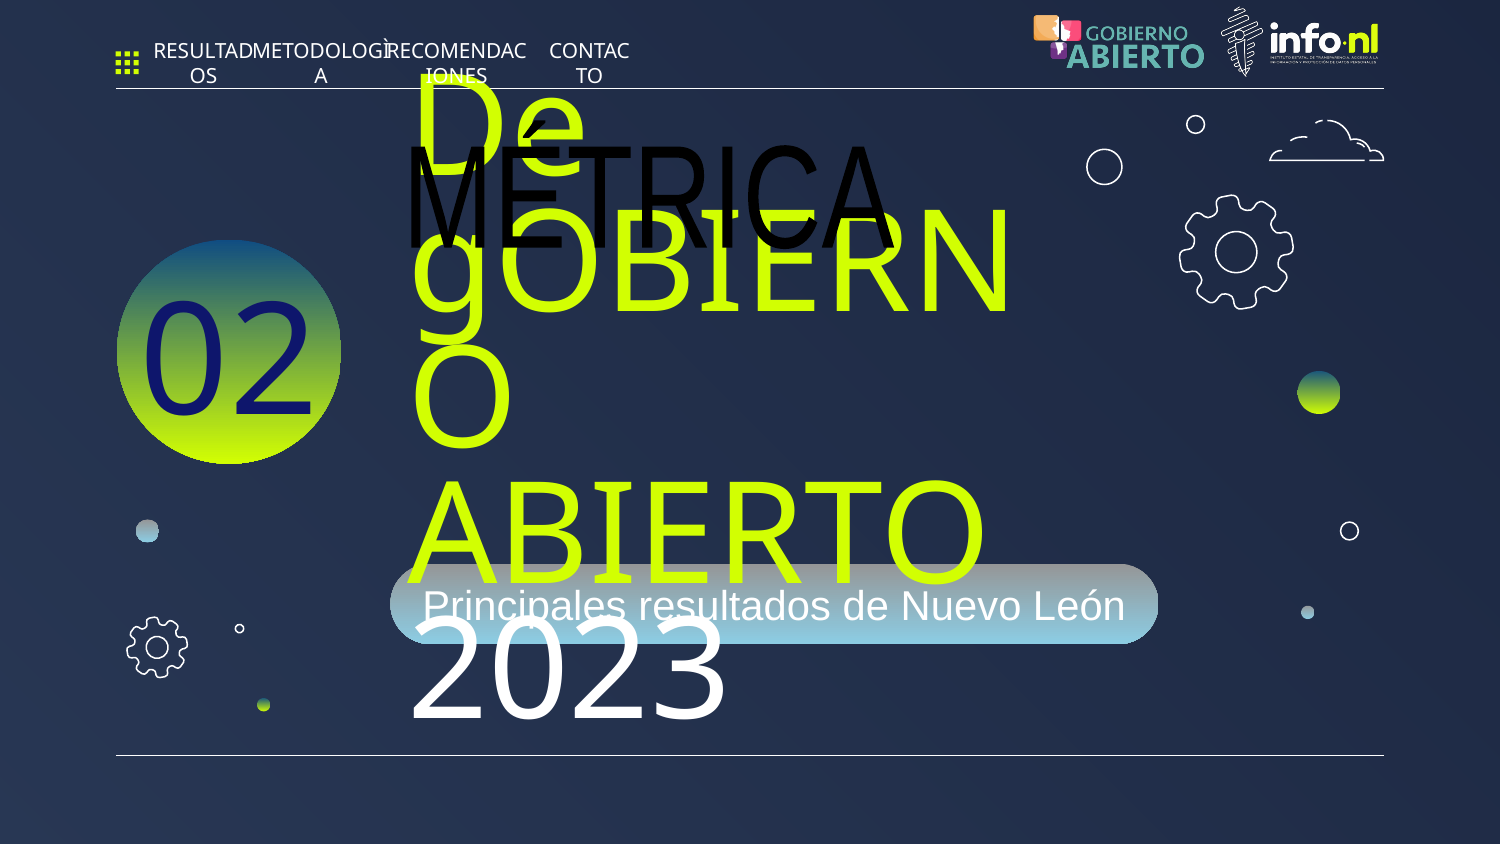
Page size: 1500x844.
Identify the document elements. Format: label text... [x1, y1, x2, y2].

text_box [135, 239, 323, 289]
text_box [399, 563, 1150, 579]
text_box [1297, 370, 1341, 414]
text_box [257, 698, 271, 712]
picture [1033, 14, 1205, 69]
text_box [109, 45, 145, 81]
text_box [1179, 195, 1294, 309]
text_box [136, 519, 160, 543]
text_box RESULTADOS [148, 45, 250, 81]
picture [1220, 5, 1380, 78]
text_box [135, 414, 323, 464]
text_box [1269, 120, 1385, 161]
subtitle Principales resultados de Nuevo León [398, 579, 1151, 629]
text_box CONTACTO [546, 45, 633, 81]
text_box RECOMENDACIONES [392, 45, 527, 81]
title De gOBIERNO ABIERTO 2023 [392, 263, 1065, 550]
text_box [115, 50, 139, 75]
text_box [1151, 580, 1159, 628]
text_box [390, 580, 398, 628]
title 02 [117, 289, 342, 414]
text_box [126, 617, 188, 678]
text_box METODOLOGÌA [250, 45, 392, 81]
text_box [1301, 605, 1315, 620]
text_box [399, 629, 1150, 645]
